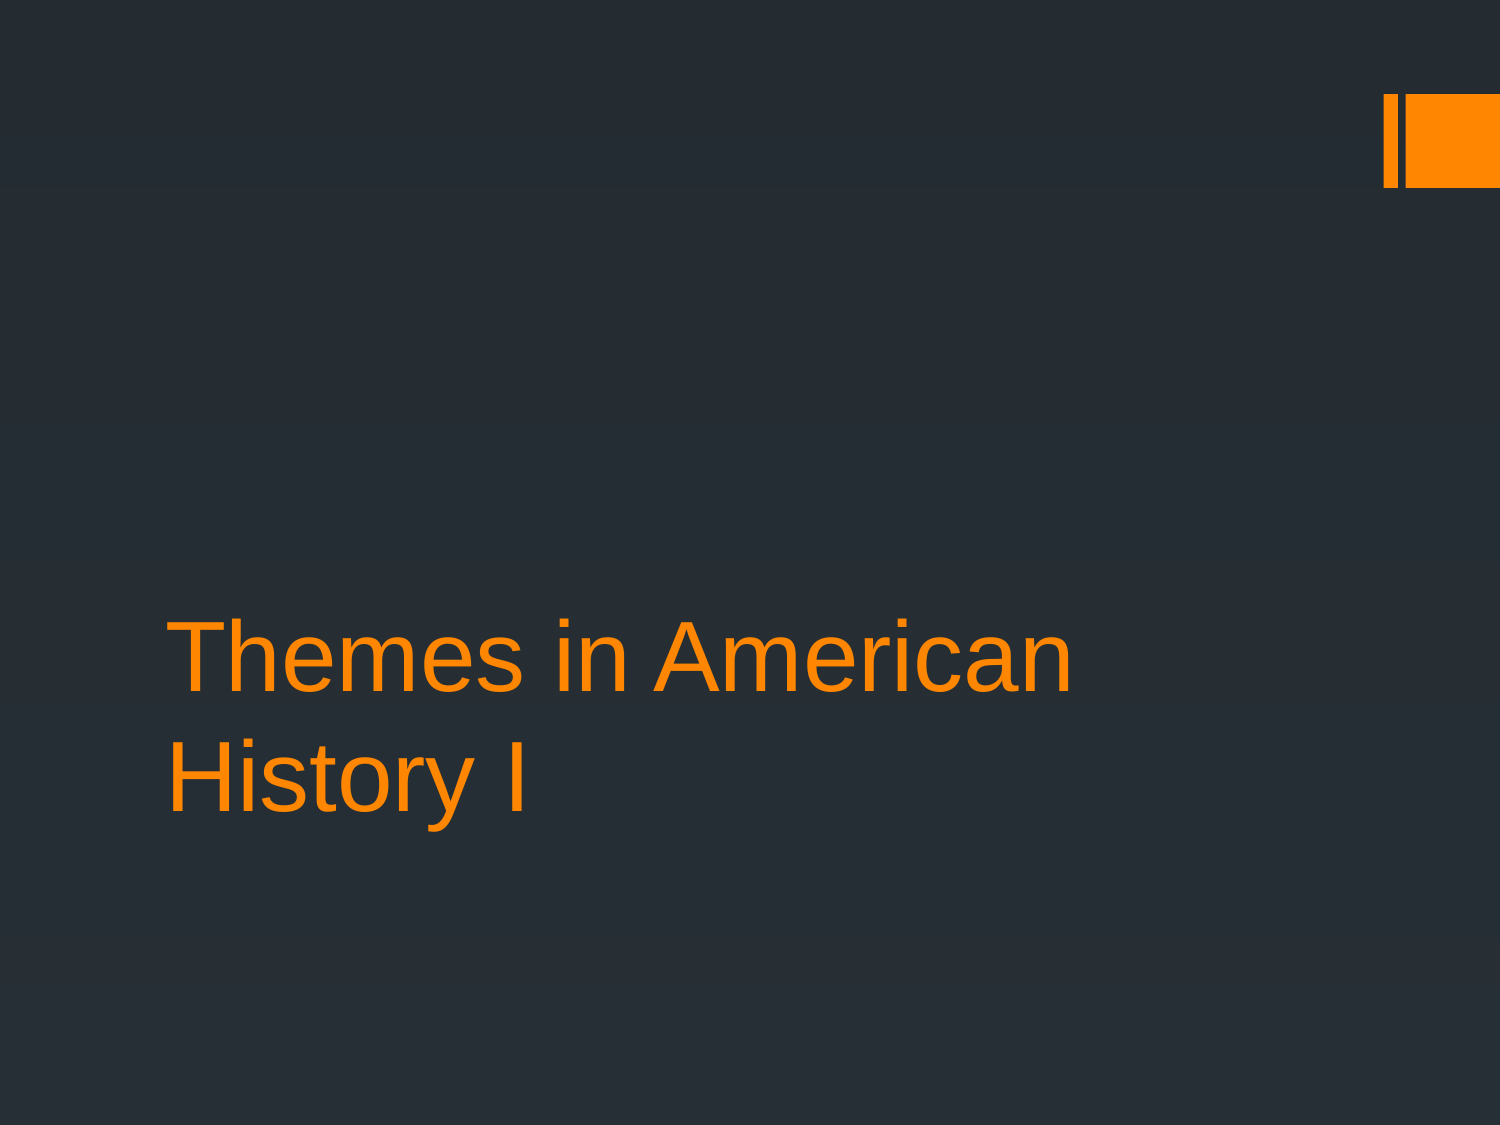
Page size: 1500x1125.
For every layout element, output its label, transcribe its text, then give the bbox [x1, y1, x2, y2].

title Themes in American History I [150, 412, 1350, 839]
